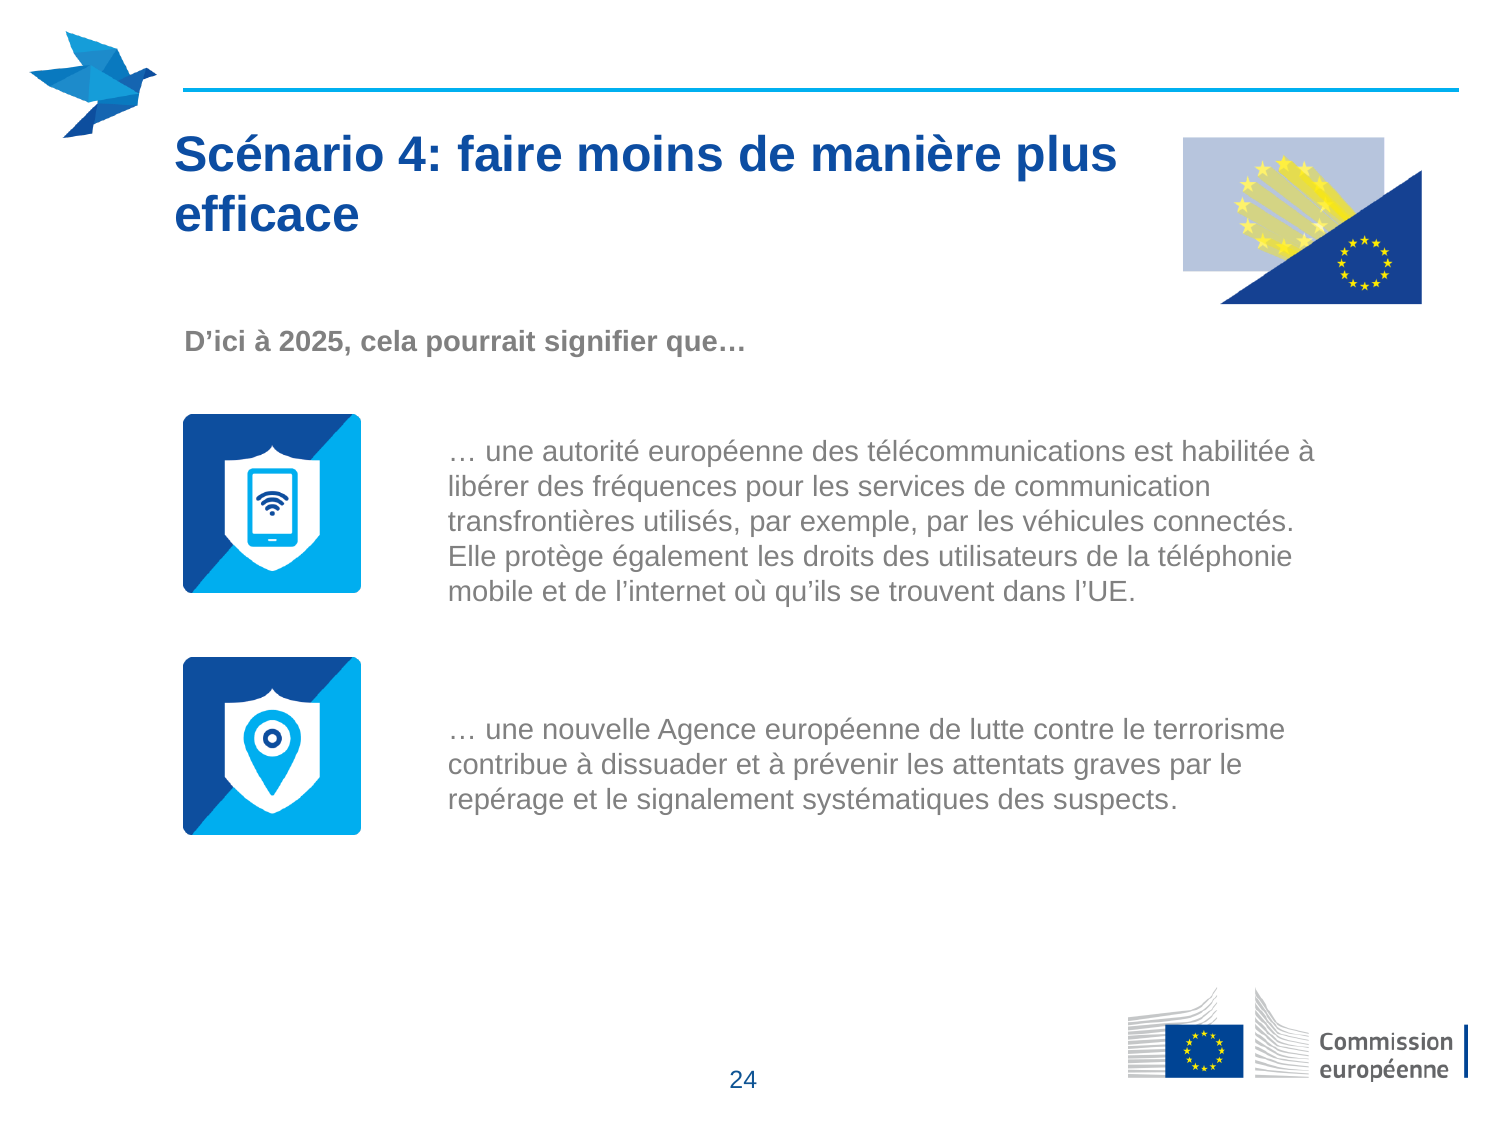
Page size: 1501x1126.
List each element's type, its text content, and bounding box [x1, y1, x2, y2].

picture [182, 656, 351, 835]
picture [182, 414, 350, 593]
text_box … une nouvelle Agence européenne de lutte contre le terrorisme contribue à dissuader et à prévenir les attentats graves par le repérage et le signalement systématiques des suspects. [433, 702, 1379, 823]
text_box D’ici à 2025, cela pourrait signifier que… [169, 314, 1351, 365]
text_box Scénario 4: faire moins de manière plus efficace [159, 113, 1140, 309]
picture [29, 31, 157, 138]
picture [1175, 130, 1429, 309]
picture [1128, 987, 1468, 1082]
text_box … une autorité européenne des télécommunications est habilitée à libérer des fréquences pour les services de communication transfrontières utilisés, par exemple, par les véhicules connectés. Elle protège également les droits des utilisateurs de la téléphonie mobile et de l’internet où qu’ils se trouvent dans l’UE. [433, 425, 1379, 615]
